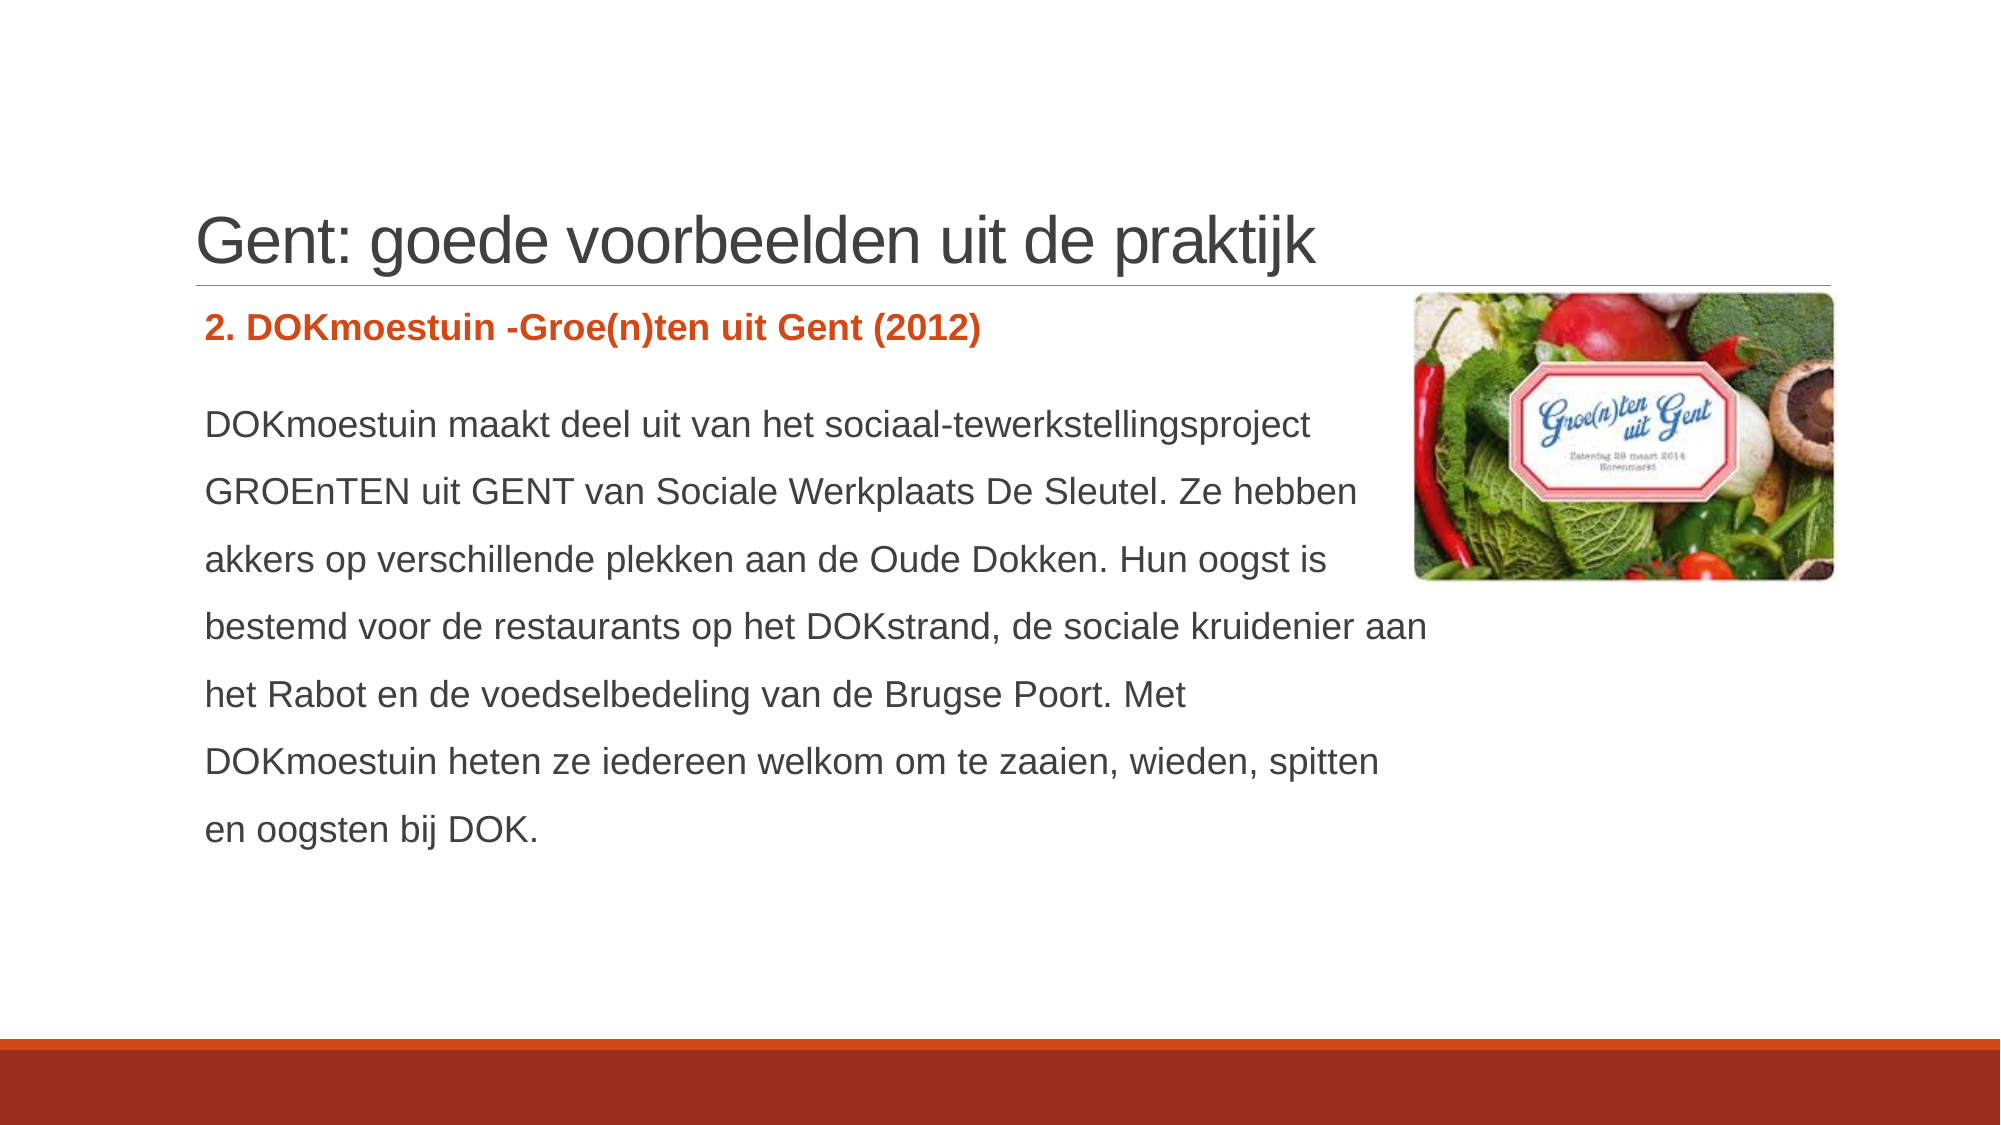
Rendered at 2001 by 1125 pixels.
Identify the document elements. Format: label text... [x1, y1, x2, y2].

title Gent: goede voorbeelden uit de praktijk [180, 47, 1830, 285]
list 2. DOKmoestuin -Groe(n)ten uit Gent (2012) DOKmoestuin maakt deel uit van het sociaal-tewerkstellingsproject GROEnTEN uit GENT van Sociale Werkplaats De Sleutel. Ze hebben akkers op verschillende plekken aan de Oude Dokken. Hun oogst is bestemd voor de restaurants op het DOKstrand, de sociale kruidenier aan het Rabot en de voedselbedeling van de Brugse Poort. Met DOKmoestuin heten ze iedereen welkom om te zaaien, wieden, spitten en oogsten bij DOK. [204, 300, 1429, 961]
picture [1413, 291, 1838, 583]
